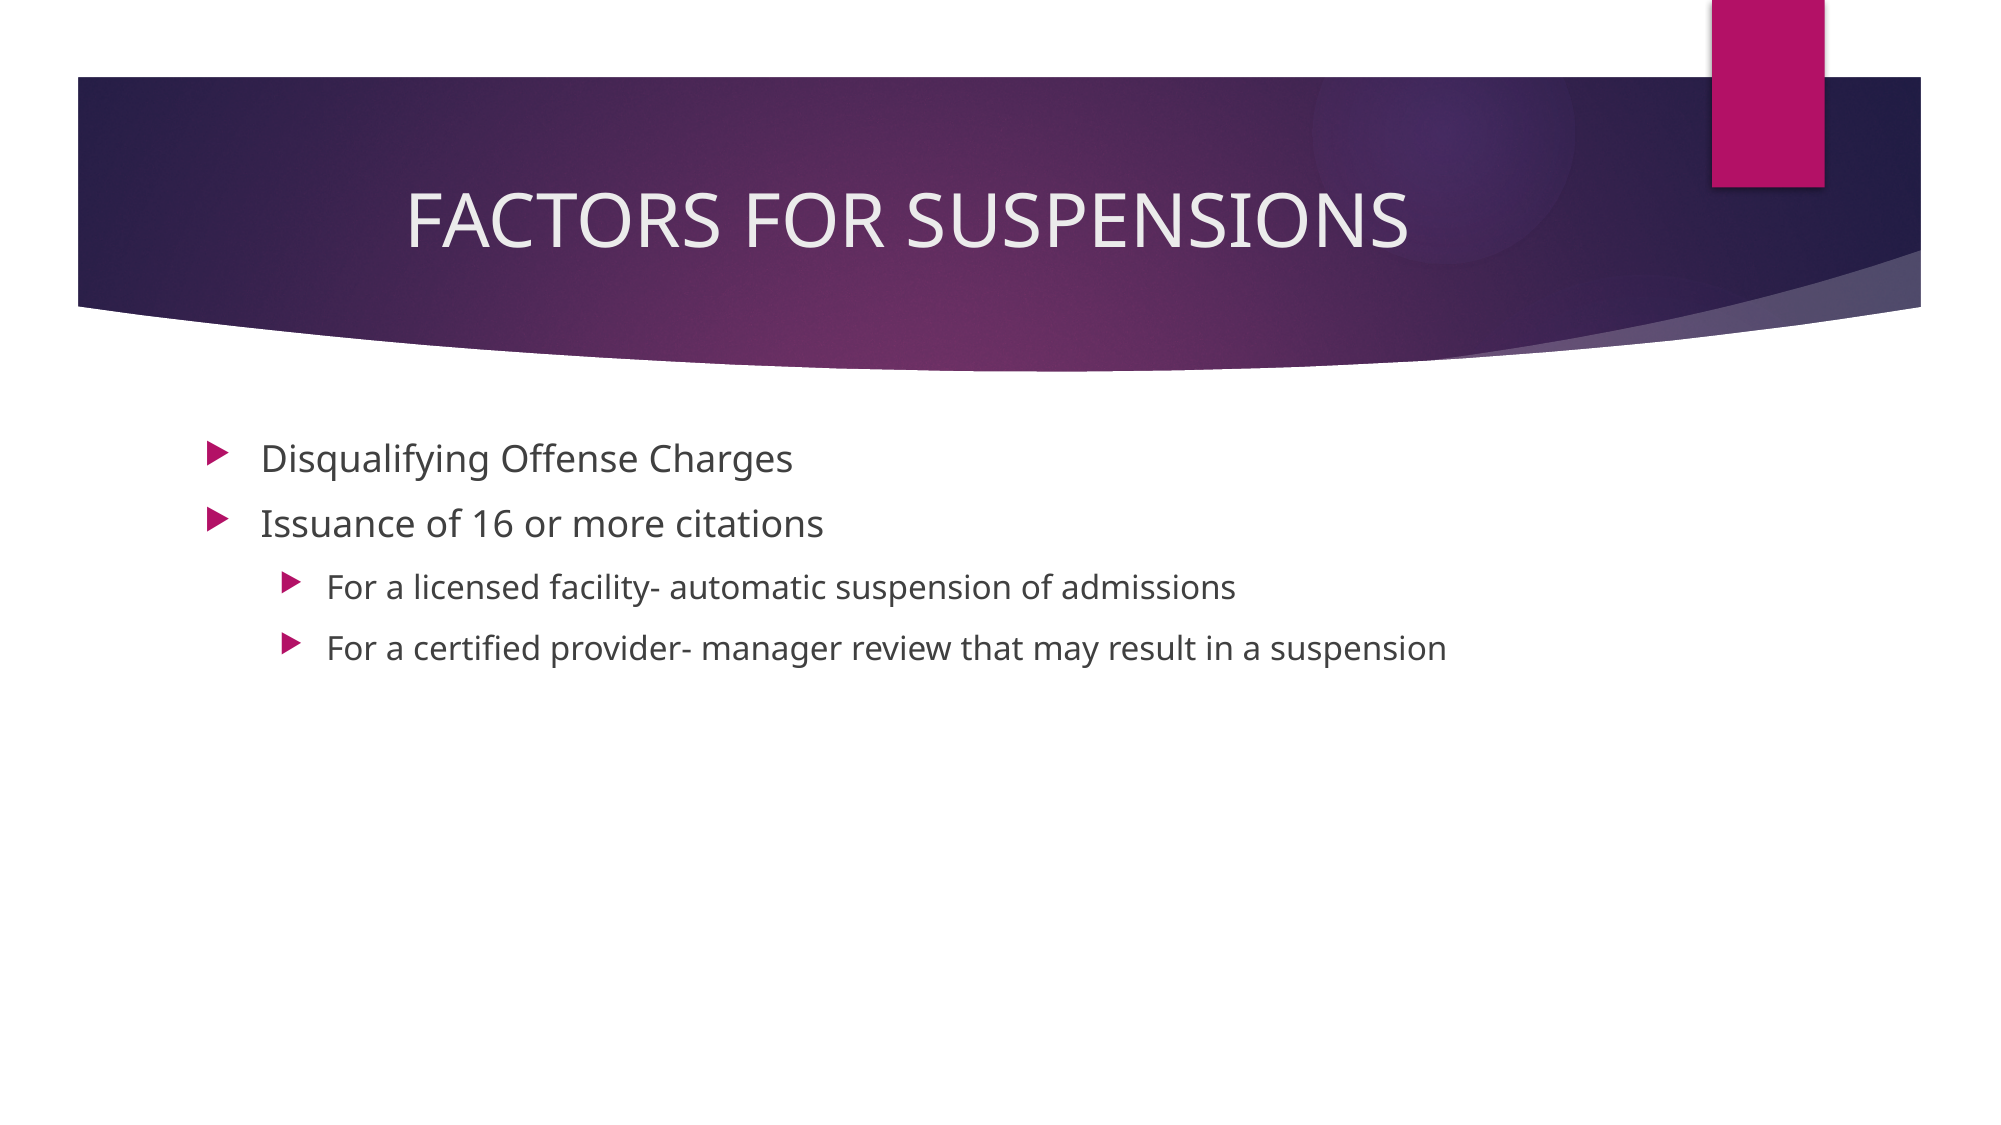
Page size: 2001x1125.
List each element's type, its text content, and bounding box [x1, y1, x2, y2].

title FACTORS FOR SUSPENSIONS [189, 159, 1627, 276]
list Disqualifying Offense Charges Issuance of 16 or more citations For a licensed facility- automatic suspension of admissions For a certified provider- manager review that may result in a suspension [189, 427, 1638, 988]
